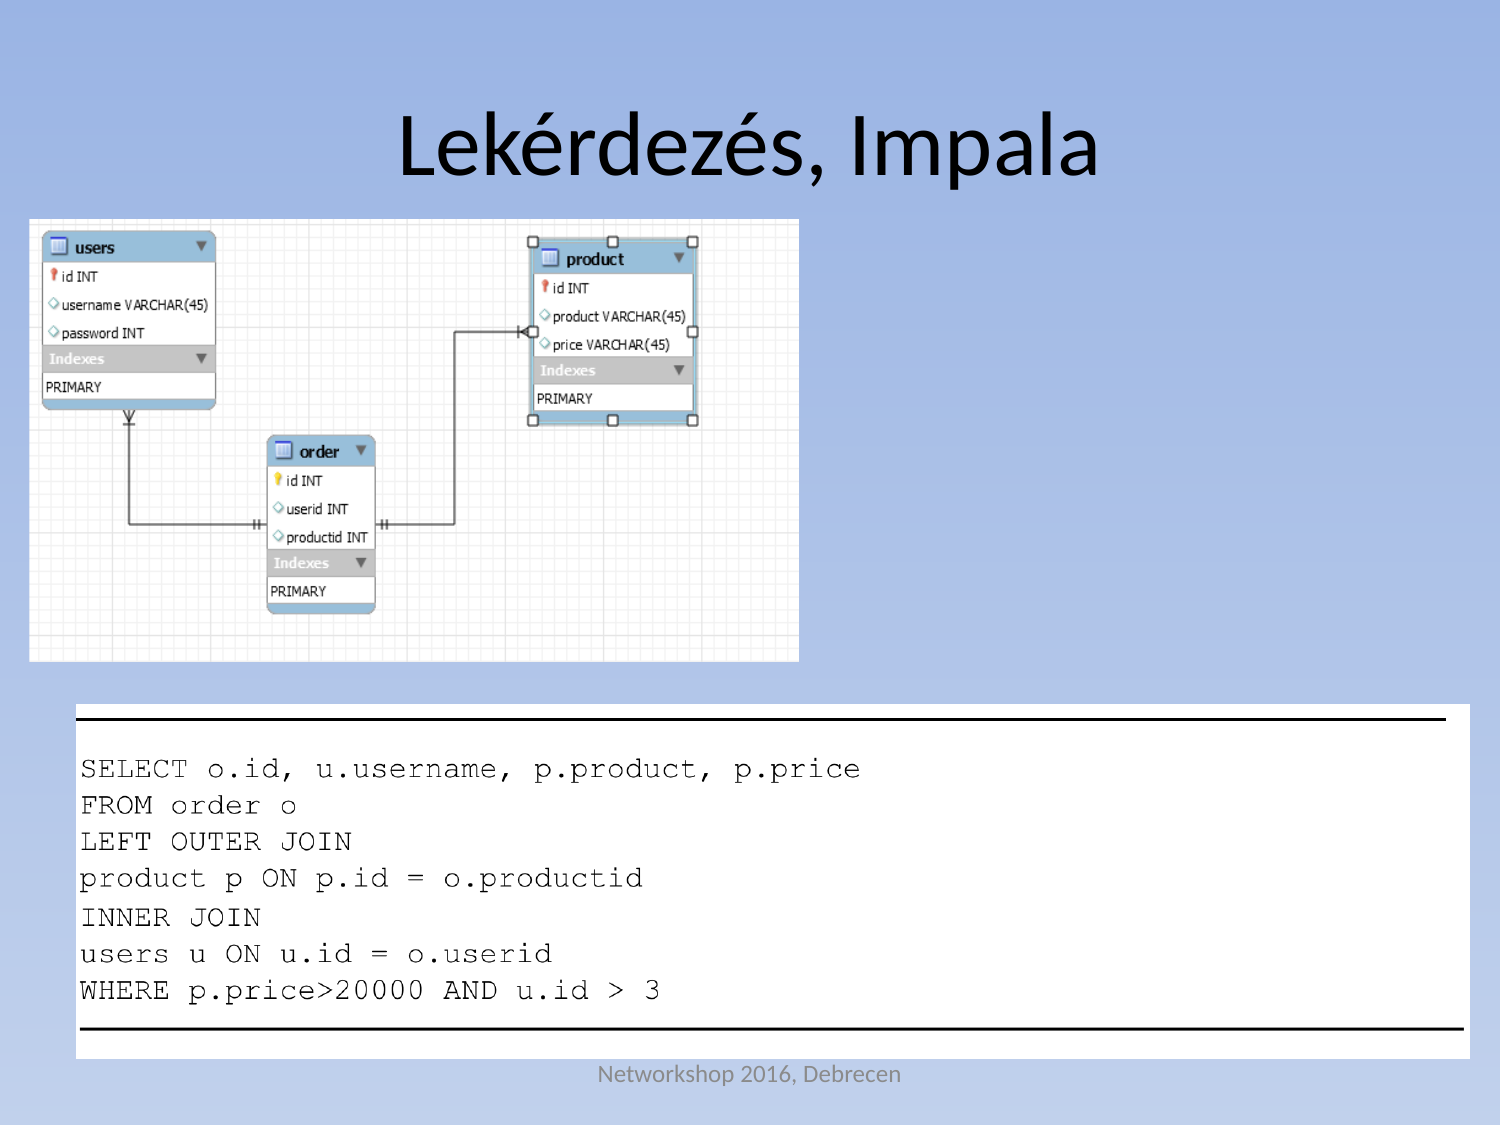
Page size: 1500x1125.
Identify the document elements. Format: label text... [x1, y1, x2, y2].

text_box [76, 703, 1471, 1059]
title Lekérdezés, Impala [75, 45, 1425, 233]
footer Networkshop 2016, Debrecen [512, 1066, 988, 1103]
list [29, 219, 800, 662]
